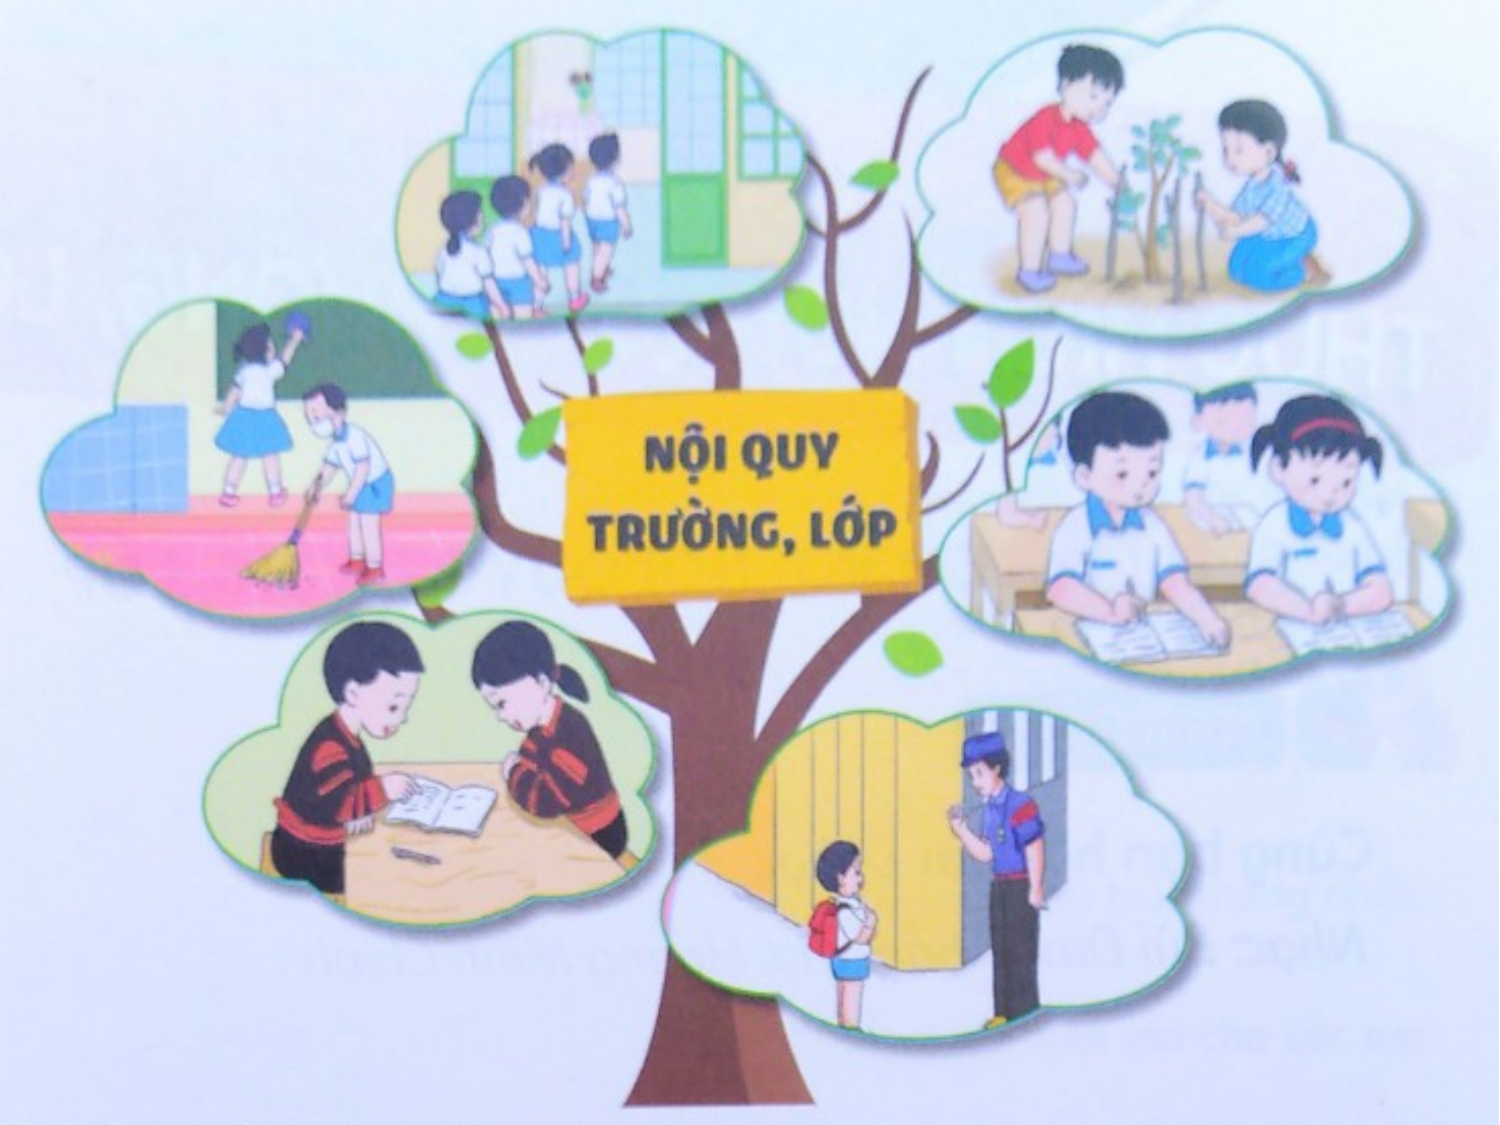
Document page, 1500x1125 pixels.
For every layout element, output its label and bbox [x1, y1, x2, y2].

list [0, 0, 1499, 1125]
